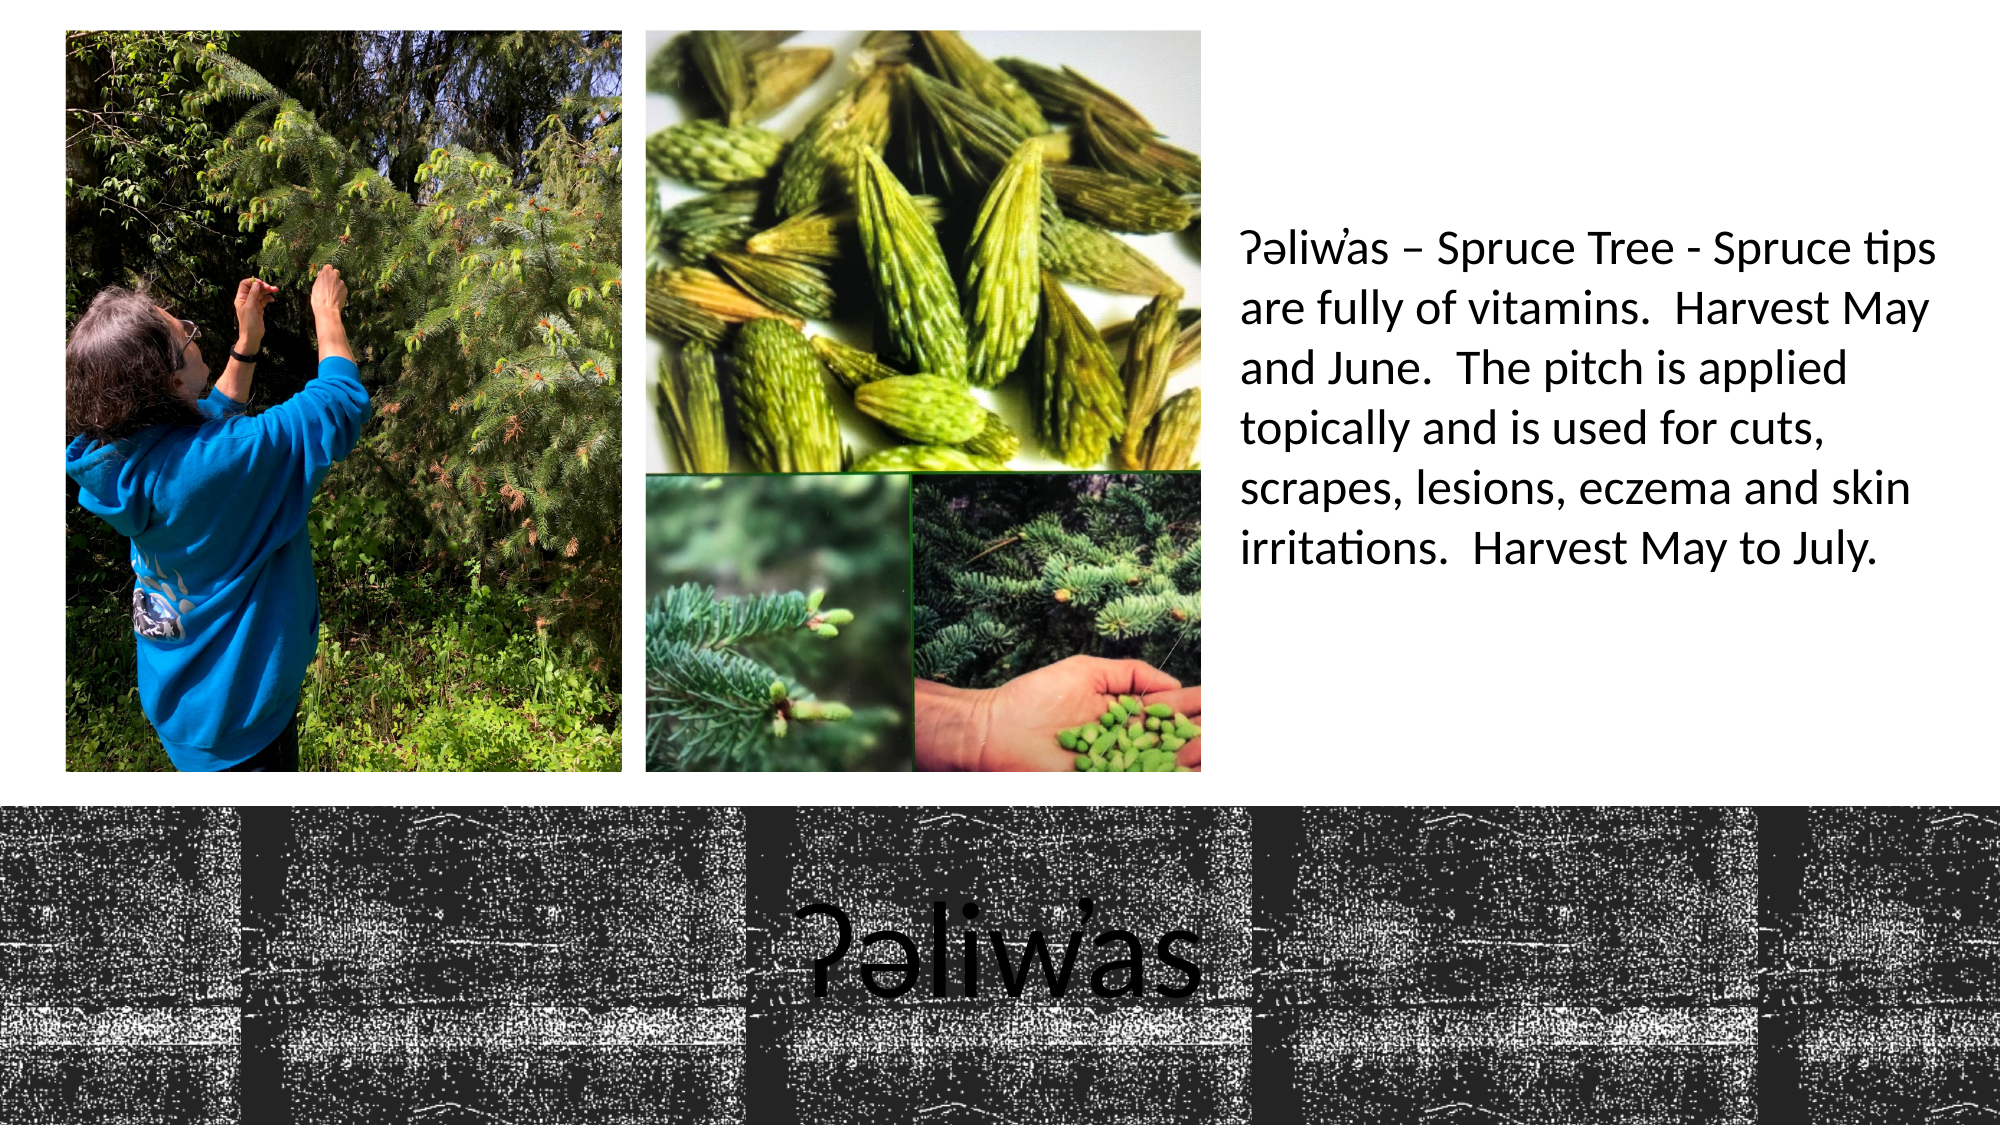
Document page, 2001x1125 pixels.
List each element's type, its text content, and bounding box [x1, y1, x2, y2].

picture [0, 31, 1294, 771]
text_box ʔəliw̓as – Spruce Tree - Spruce tips are fully of vitamins. Harvest May and June. The pitch is applied topically and is used for cuts, scrapes, lesions, eczema and skin irritations. Harvest May to July. [1295, 207, 1962, 628]
list ʔəliw̓as [257, 871, 1743, 1047]
